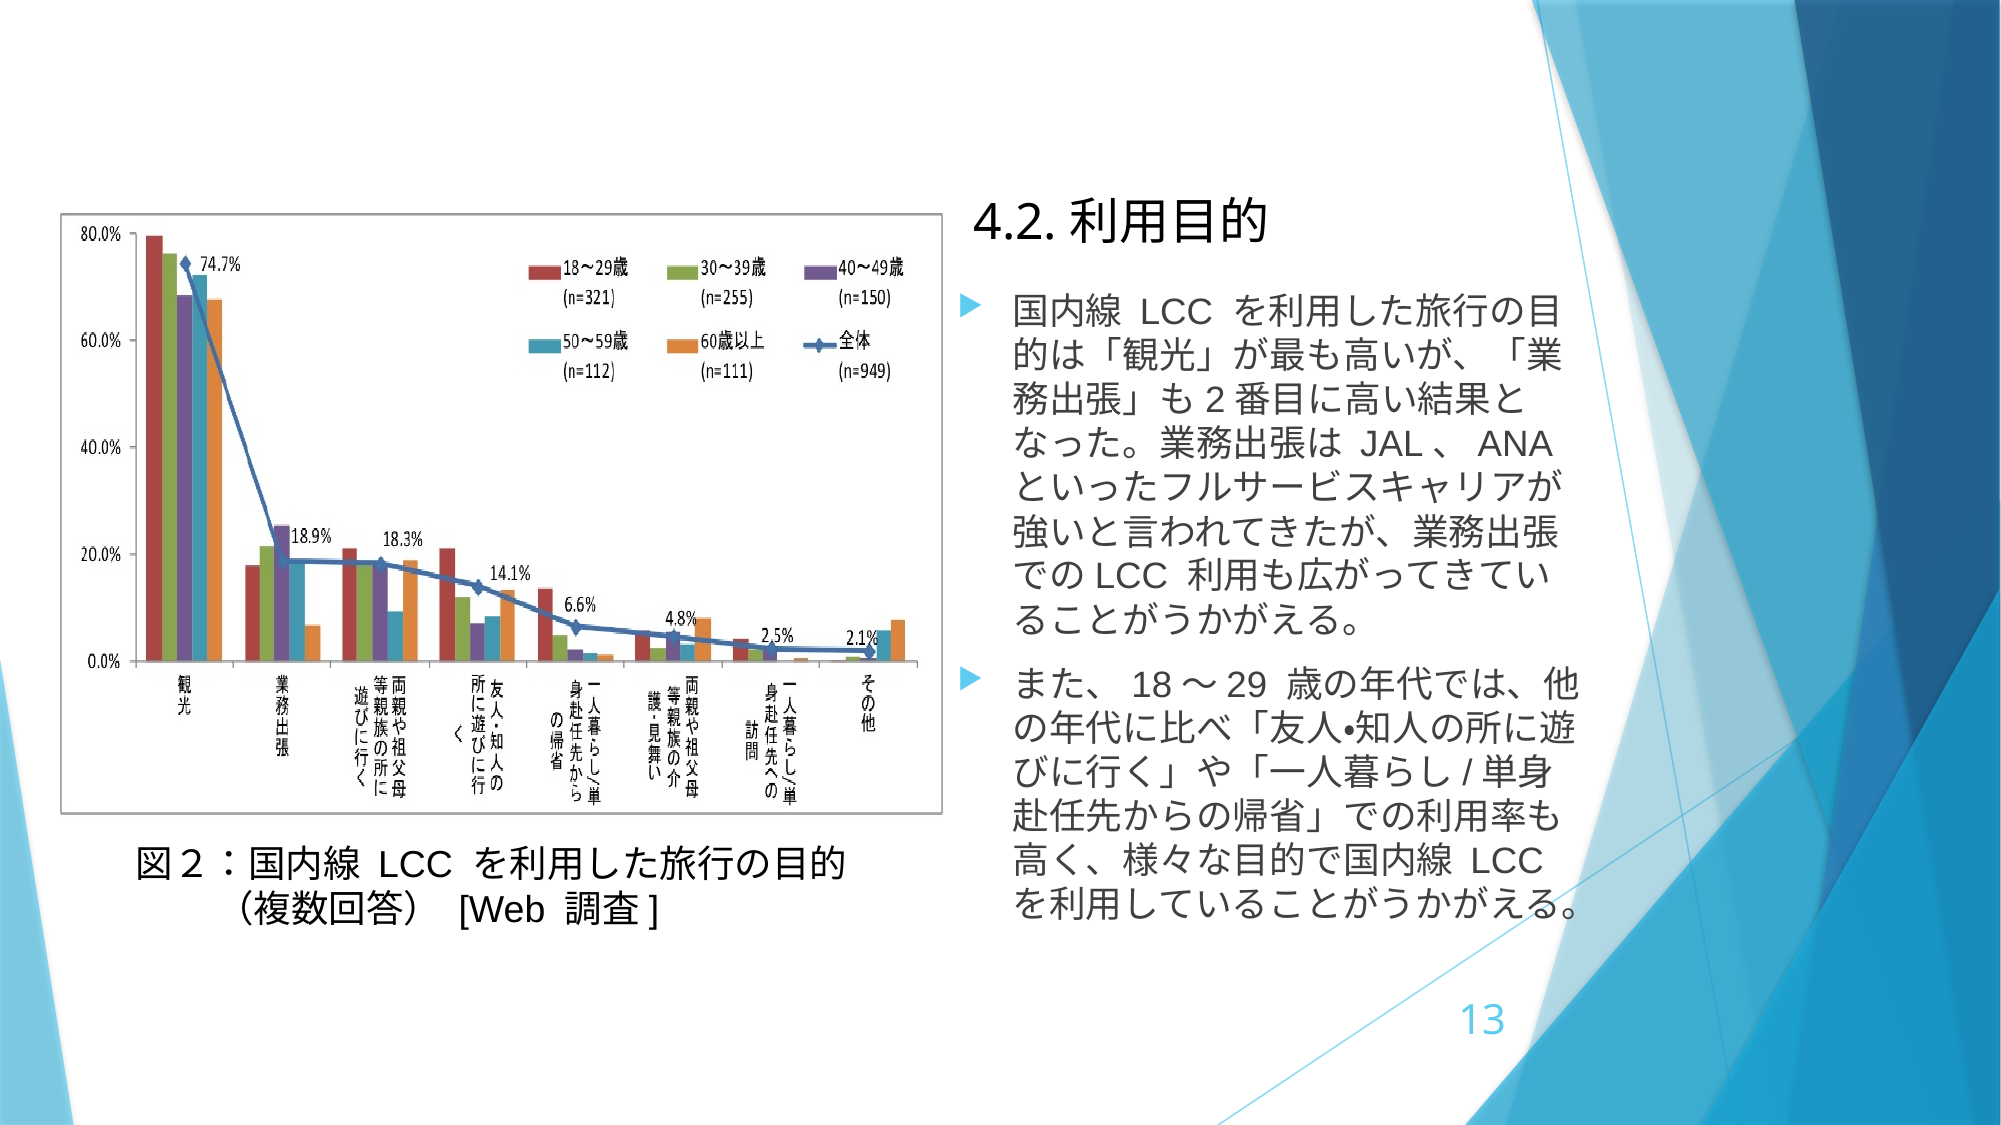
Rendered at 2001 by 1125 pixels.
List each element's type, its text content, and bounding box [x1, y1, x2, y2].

text_box 図２：国内線 LCC を利用した旅行の目的 （複数回答） [Web 調査] [120, 841, 913, 938]
text_box 国内線 LCC を利用した旅行の目的は「観光」が最も高いが、「業務出張」も2番目に高い結果となった。業務出張は JAL、ANA といったフルサービスキャリアが強いと言われてきたが、業務出張でのLCC 利用も広がってきていることがうかがえる。 また、18～29 歳の年代では、他の年代に比べ「友人・知人の所に遊びに行く」や「一人暮らし/単身赴任先からの帰省」での利用率も高く、様々な目的で国内線 LCC を利用していることがうかがえる。 [942, 280, 1600, 976]
title 4.2.利用目的 [958, 110, 1658, 258]
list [44, 200, 959, 833]
slide_number 13 [1409, 991, 1522, 1051]
